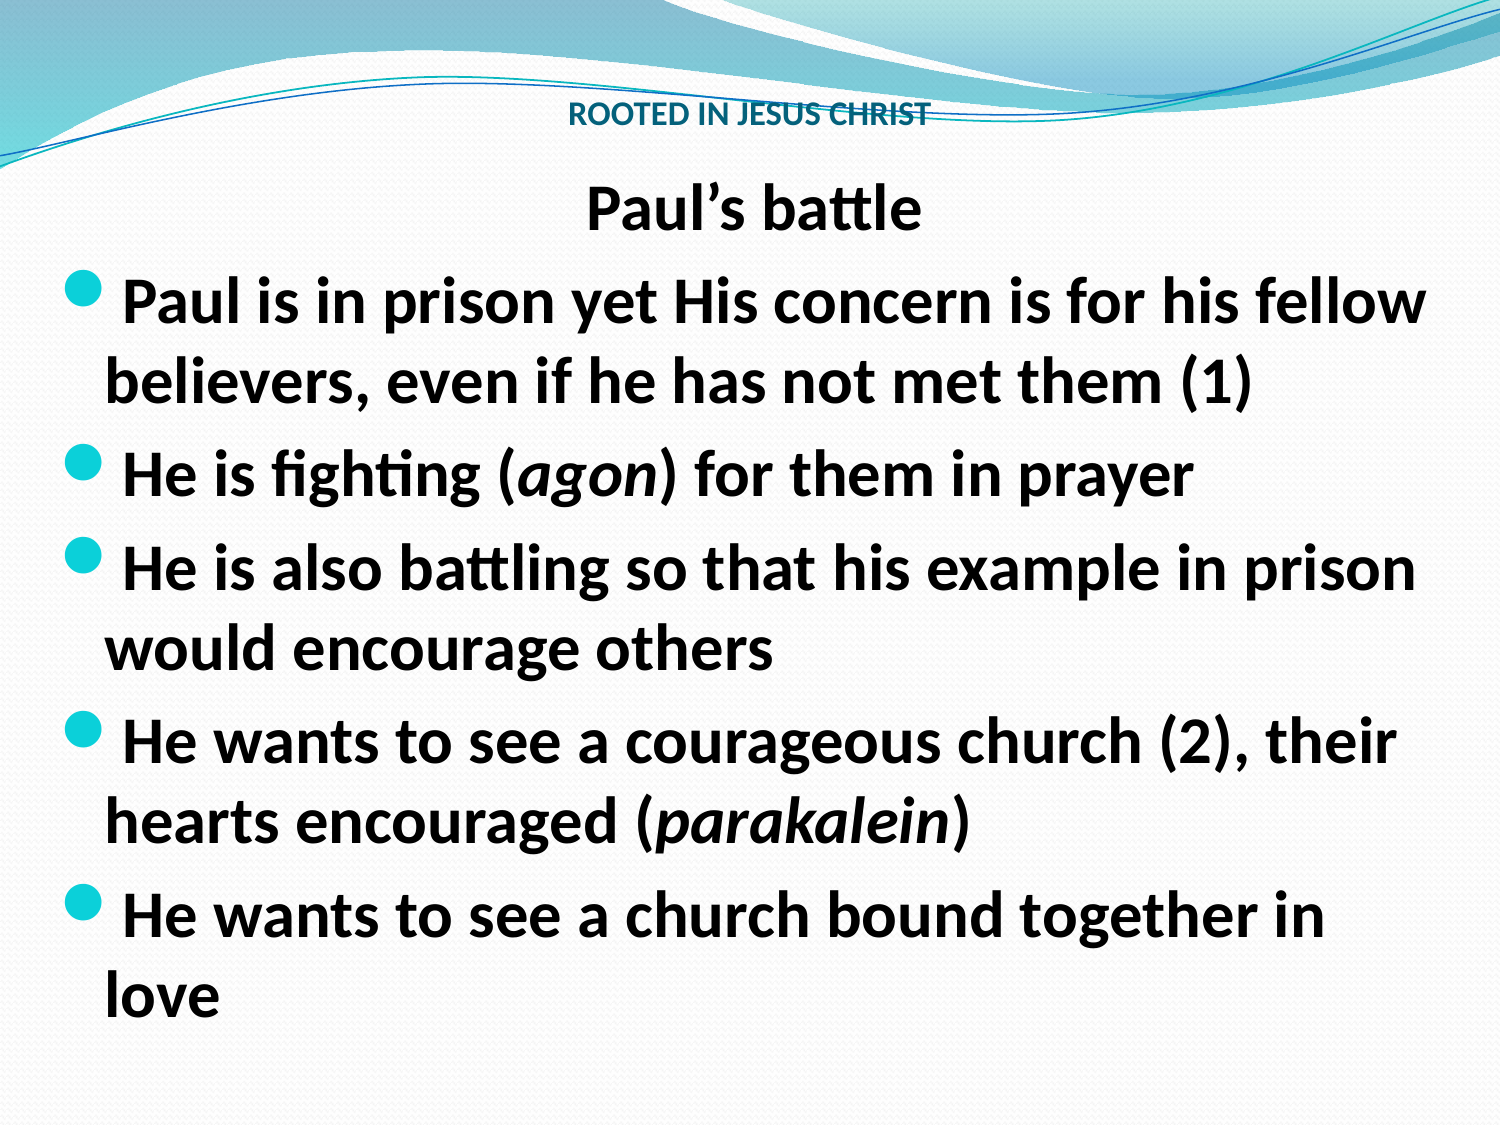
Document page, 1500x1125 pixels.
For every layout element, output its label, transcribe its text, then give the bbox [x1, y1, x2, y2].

title ROOTED IN JESUS CHRIST [75, 40, 1425, 133]
list Paul’s battle Paul is in prison yet His concern is for his fellow believers, even if he has not met them (1) He is fighting (agon) for them in prayer He is also battling so that his example in prison would encourage others He wants to see a courageous church (2), their hearts encouraged (parakalein) He wants to see a church bound together in love [44, 155, 1465, 1076]
